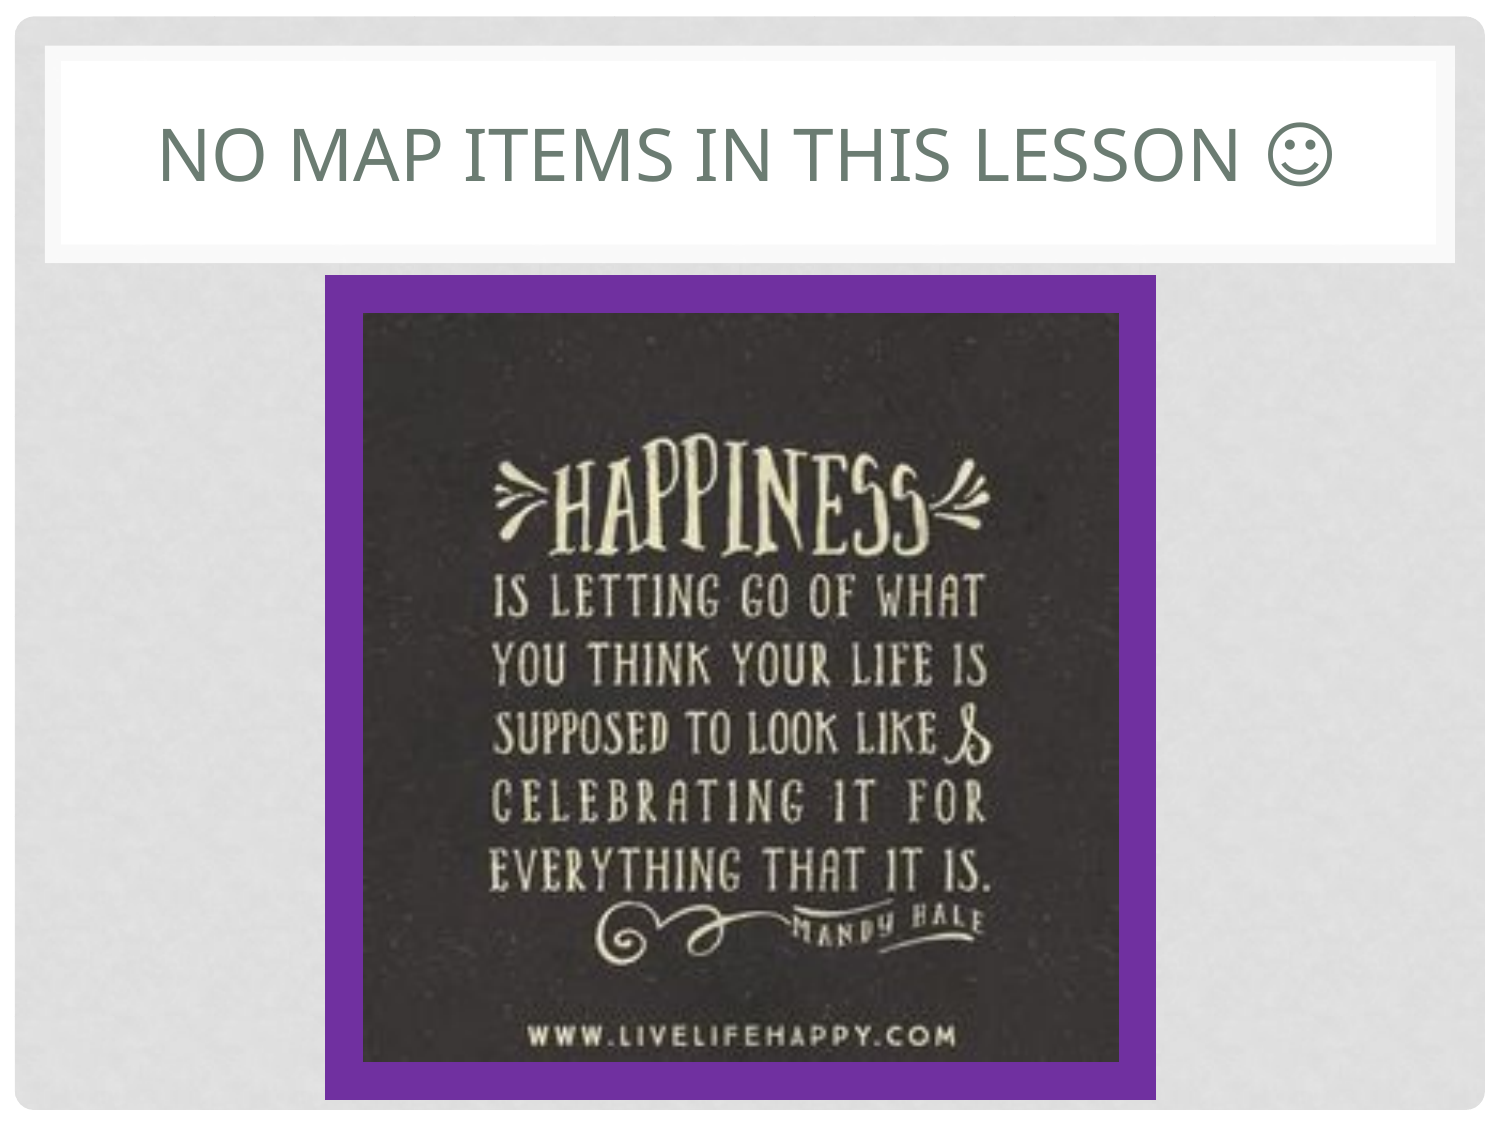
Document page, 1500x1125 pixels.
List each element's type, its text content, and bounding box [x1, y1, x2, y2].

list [362, 312, 1120, 1063]
title NO MAP ITEMS IN THIS LESSON ☺ [69, 66, 1425, 238]
picture [14, 16, 1485, 1110]
